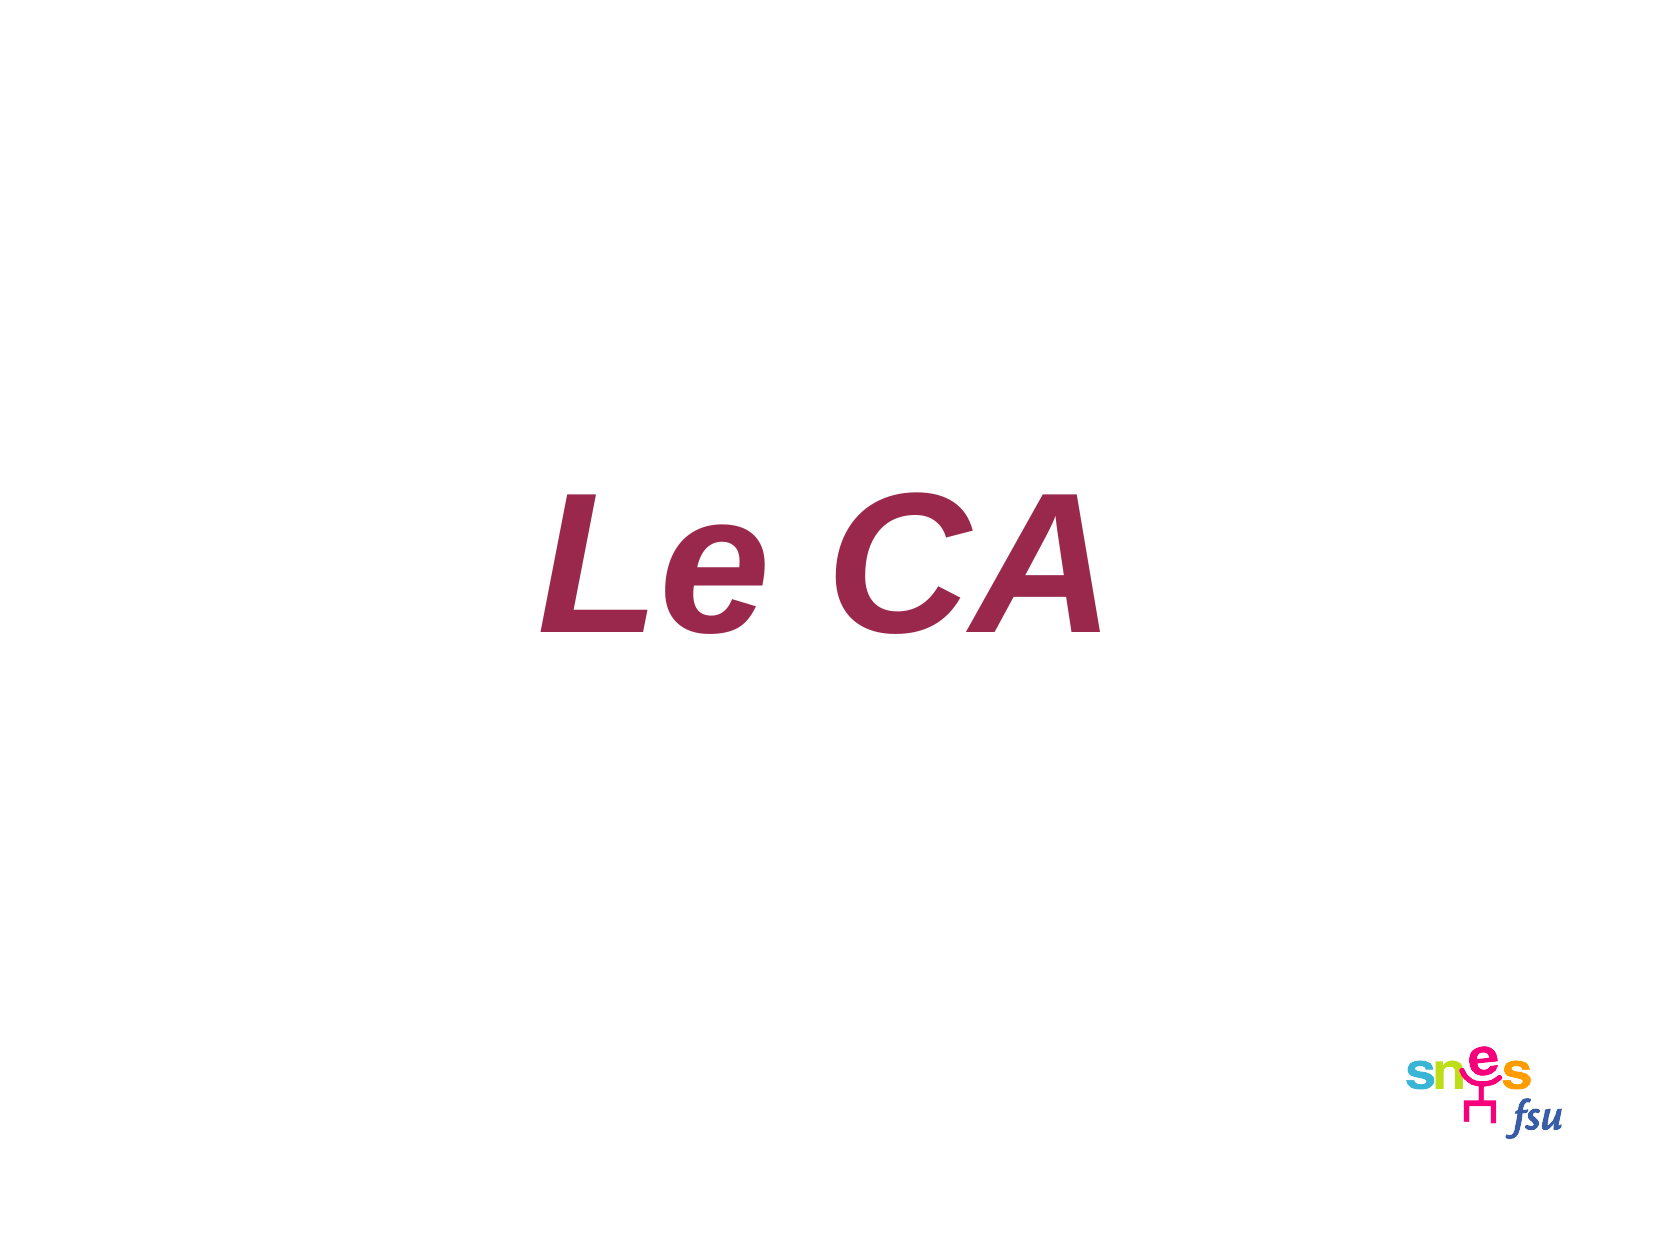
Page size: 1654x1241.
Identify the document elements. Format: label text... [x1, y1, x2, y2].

title Le CA [82, 41, 1571, 1063]
picture [1405, 1045, 1562, 1139]
